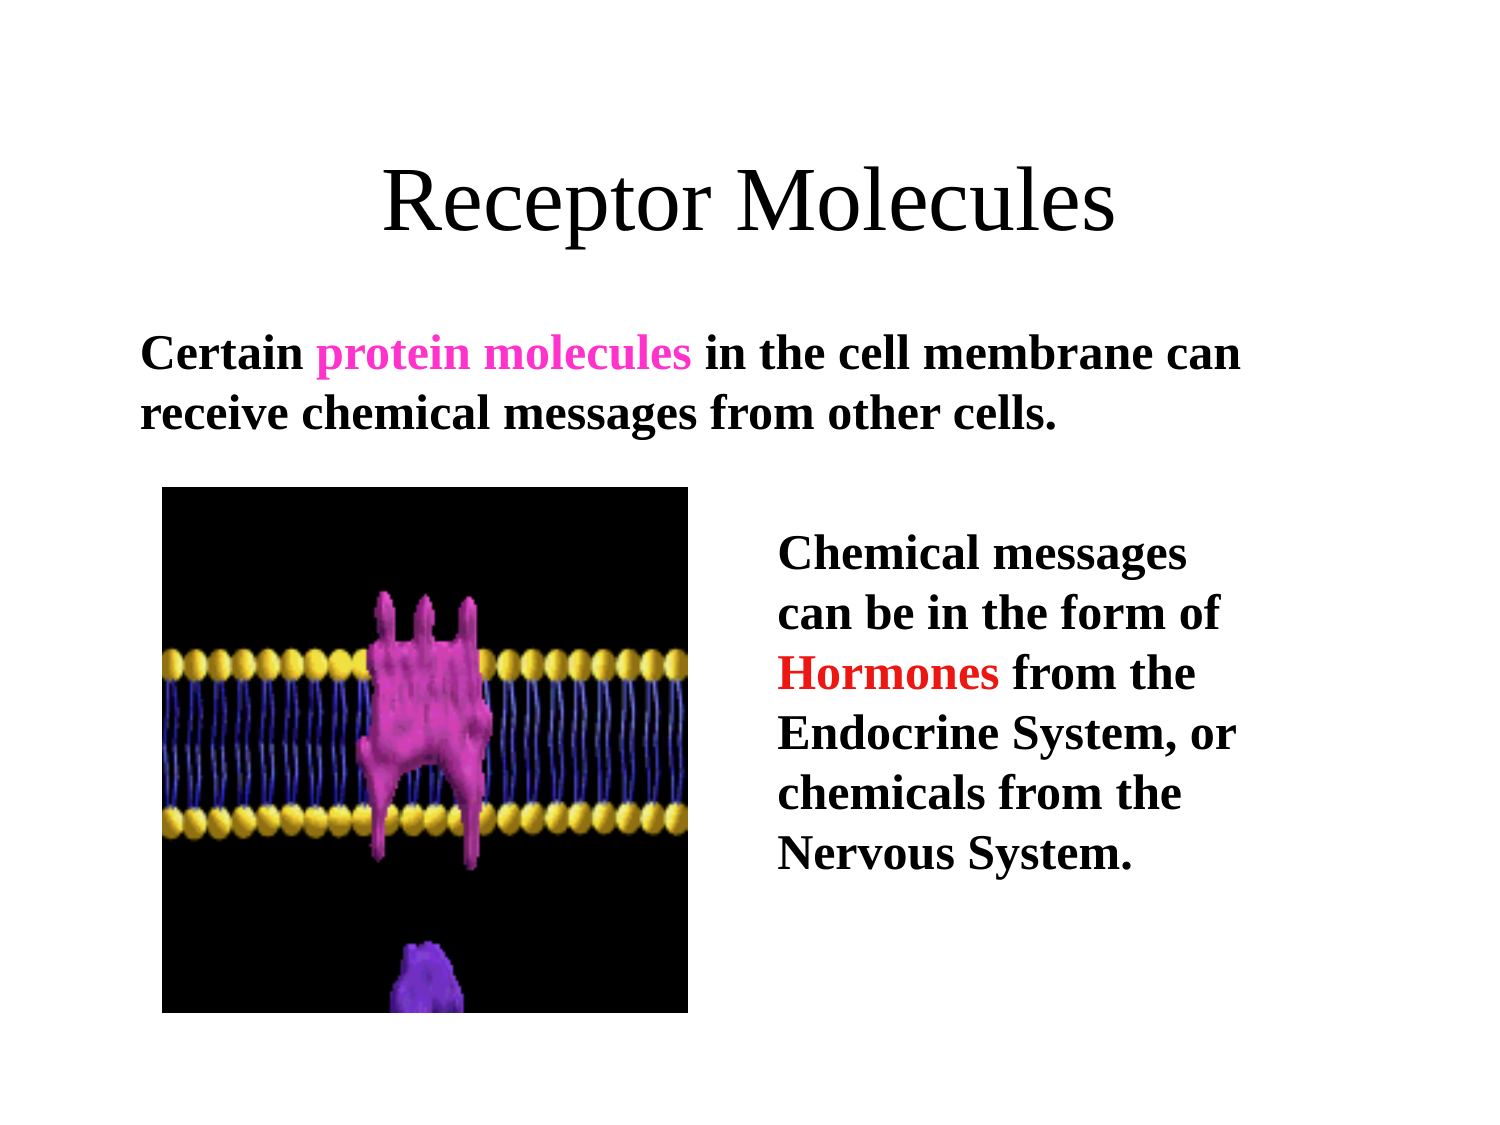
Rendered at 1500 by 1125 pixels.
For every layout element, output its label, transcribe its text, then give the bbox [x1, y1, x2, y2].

title Receptor Molecules [112, 99, 1388, 288]
text_box Chemical messages can be in the form of Hormones from the Endocrine System, or chemicals from the Nervous System. [762, 512, 1288, 973]
text_box Certain protein molecules in the cell membrane can receive chemical messages from other cells. [124, 312, 1388, 448]
picture [162, 487, 688, 1013]
